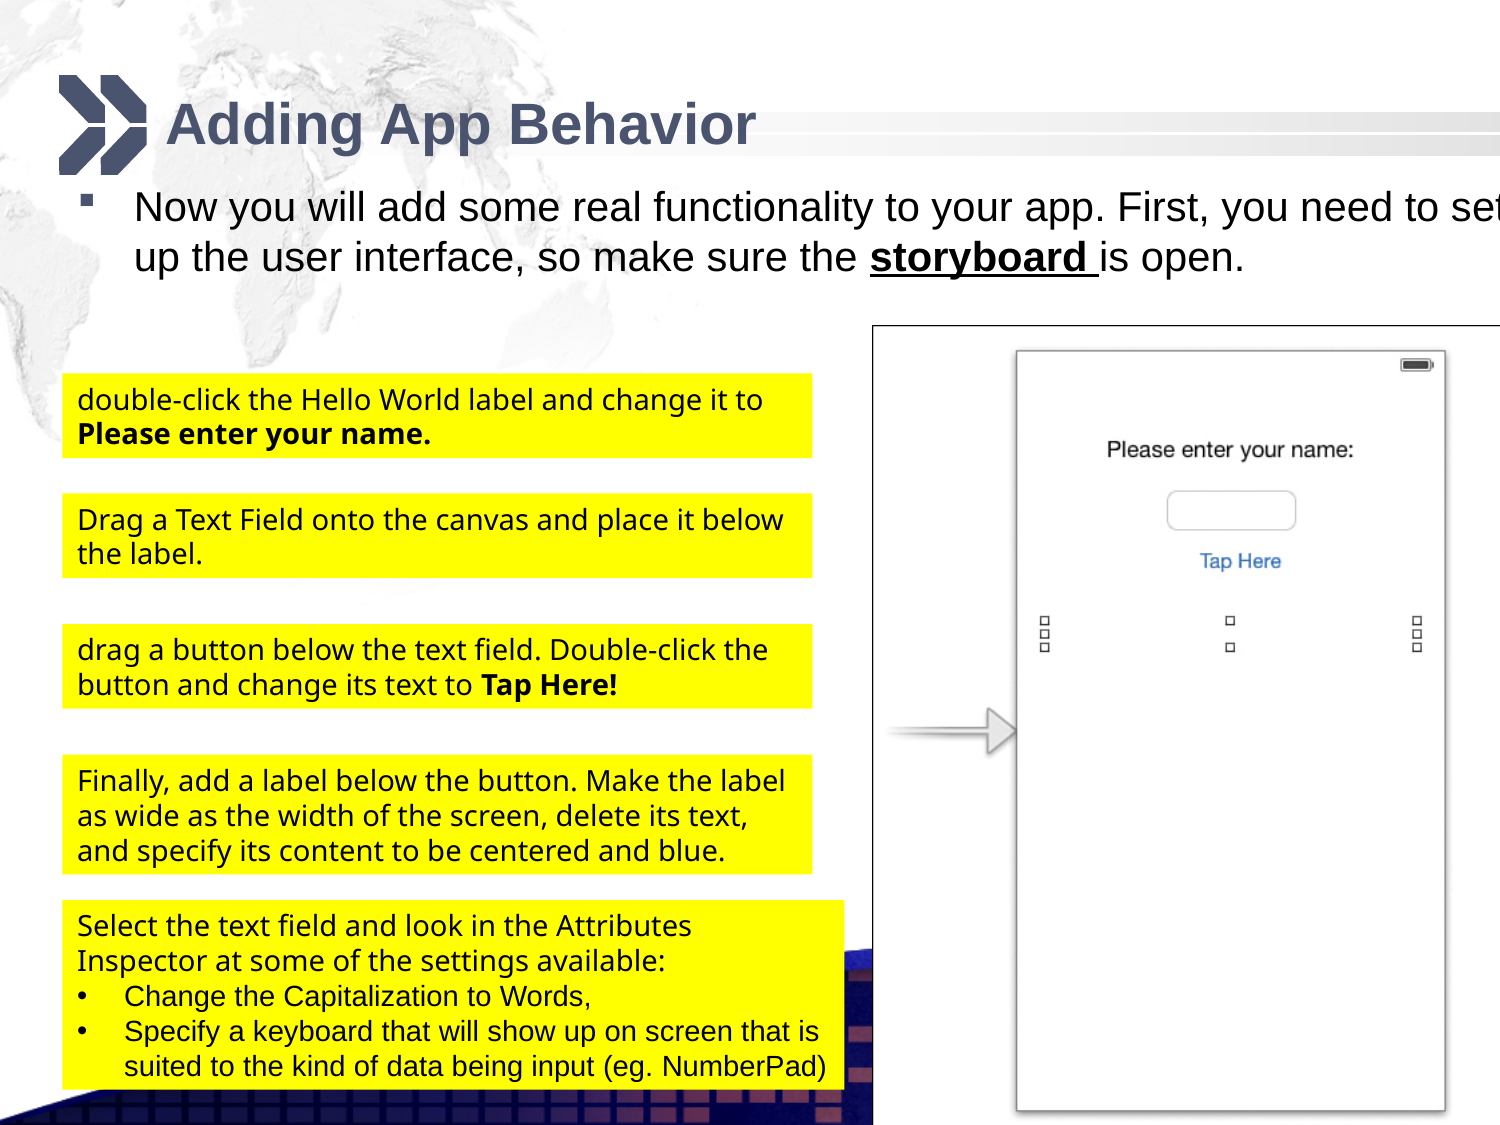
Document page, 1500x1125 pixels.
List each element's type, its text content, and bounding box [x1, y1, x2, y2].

text_box Drag a Text Field onto the canvas and place it below the label. [62, 493, 813, 579]
text_box double-click the Hello World label and change it to Please enter your name. [62, 373, 813, 459]
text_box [872, 324, 1500, 1125]
text_box Select the text field and look in the Attributes Inspector at some of the settings available: Change the Capitalization to Words, Specify a keyboard that will show up on screen that is suited to the kind of data being input (eg. NumberPad) [62, 900, 845, 1090]
text_box Finally, add a label below the button. Make the label as wide as the width of the screen, delete its text, and specify its content to be centered and blue. [62, 754, 813, 875]
text_box drag a button below the text field. Double-click the button and change its text to Tap Here! [62, 624, 813, 709]
picture [0, 0, 1500, 1125]
title Adding App Behavior [149, 74, 1388, 168]
list Now you will add some real functionality to your app. First, you need to set up the user interface, so make sure the storyboard is open. [62, 172, 1500, 303]
